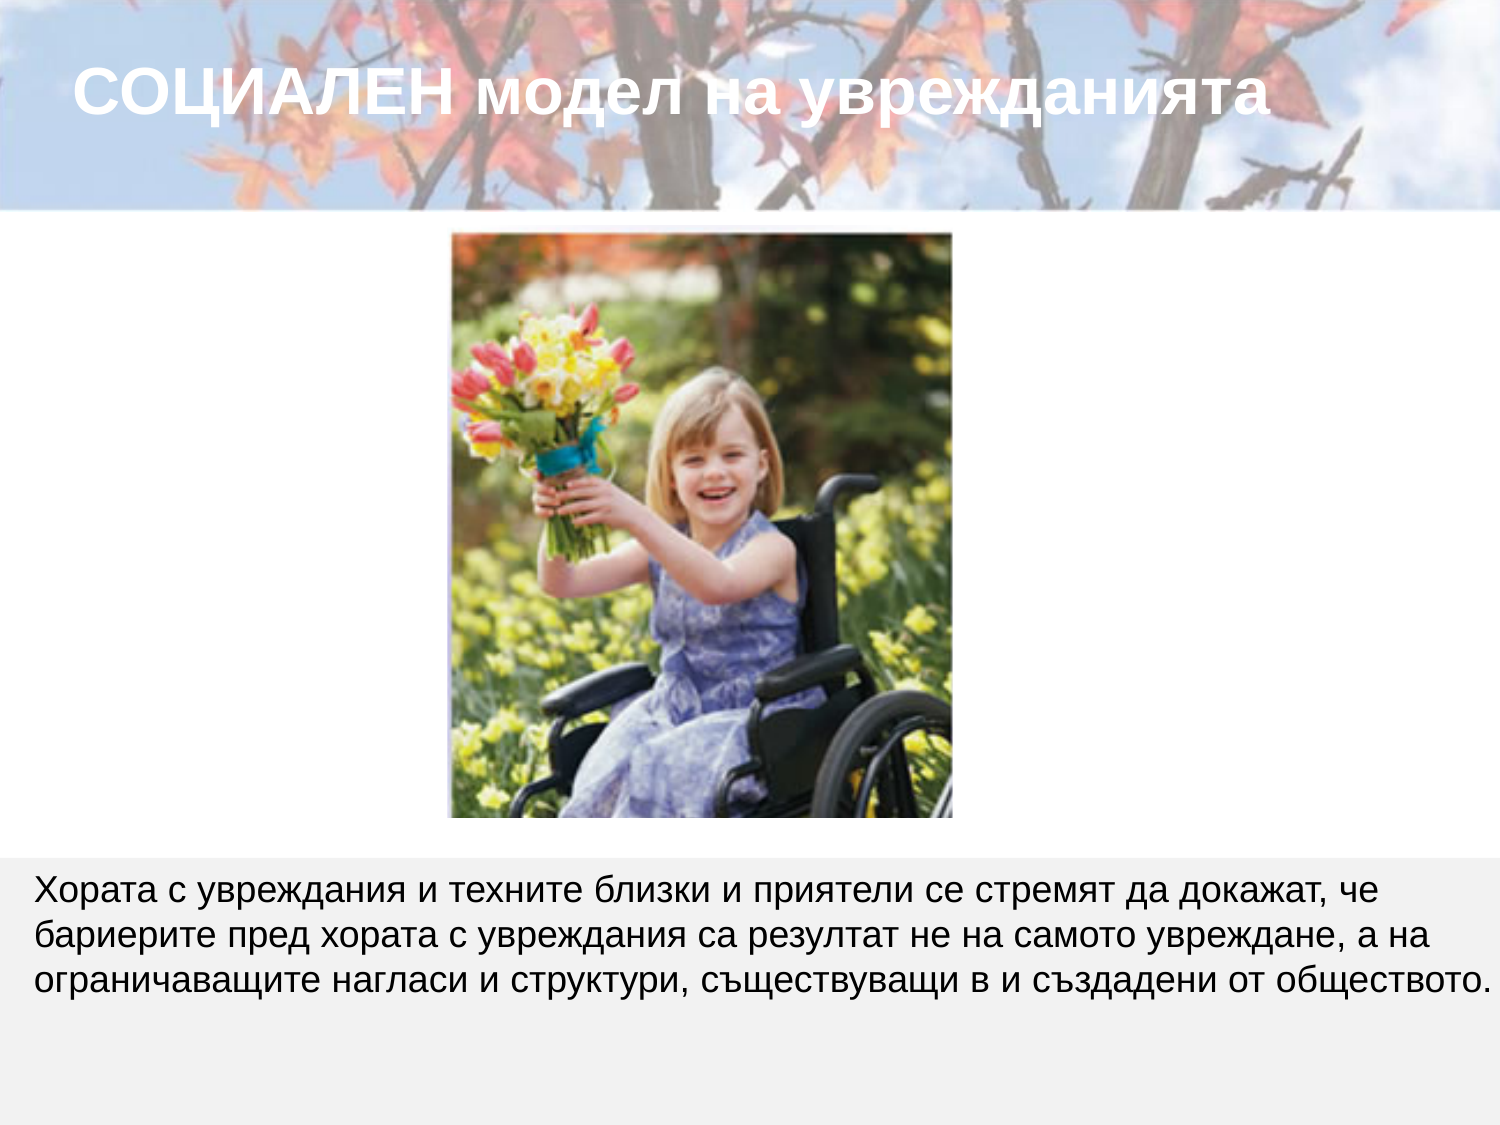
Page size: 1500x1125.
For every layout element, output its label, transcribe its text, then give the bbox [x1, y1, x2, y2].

picture [447, 225, 953, 818]
picture [0, 0, 1500, 212]
text_box Хората с увреждания и техните близки и приятели се стремят да докажат, че бариерите пред хората с увреждания са резултат не на самото увреждане, а на ограничаващите нагласи и структури, съществуващи в и създадени от обществото. [0, 857, 1500, 1125]
